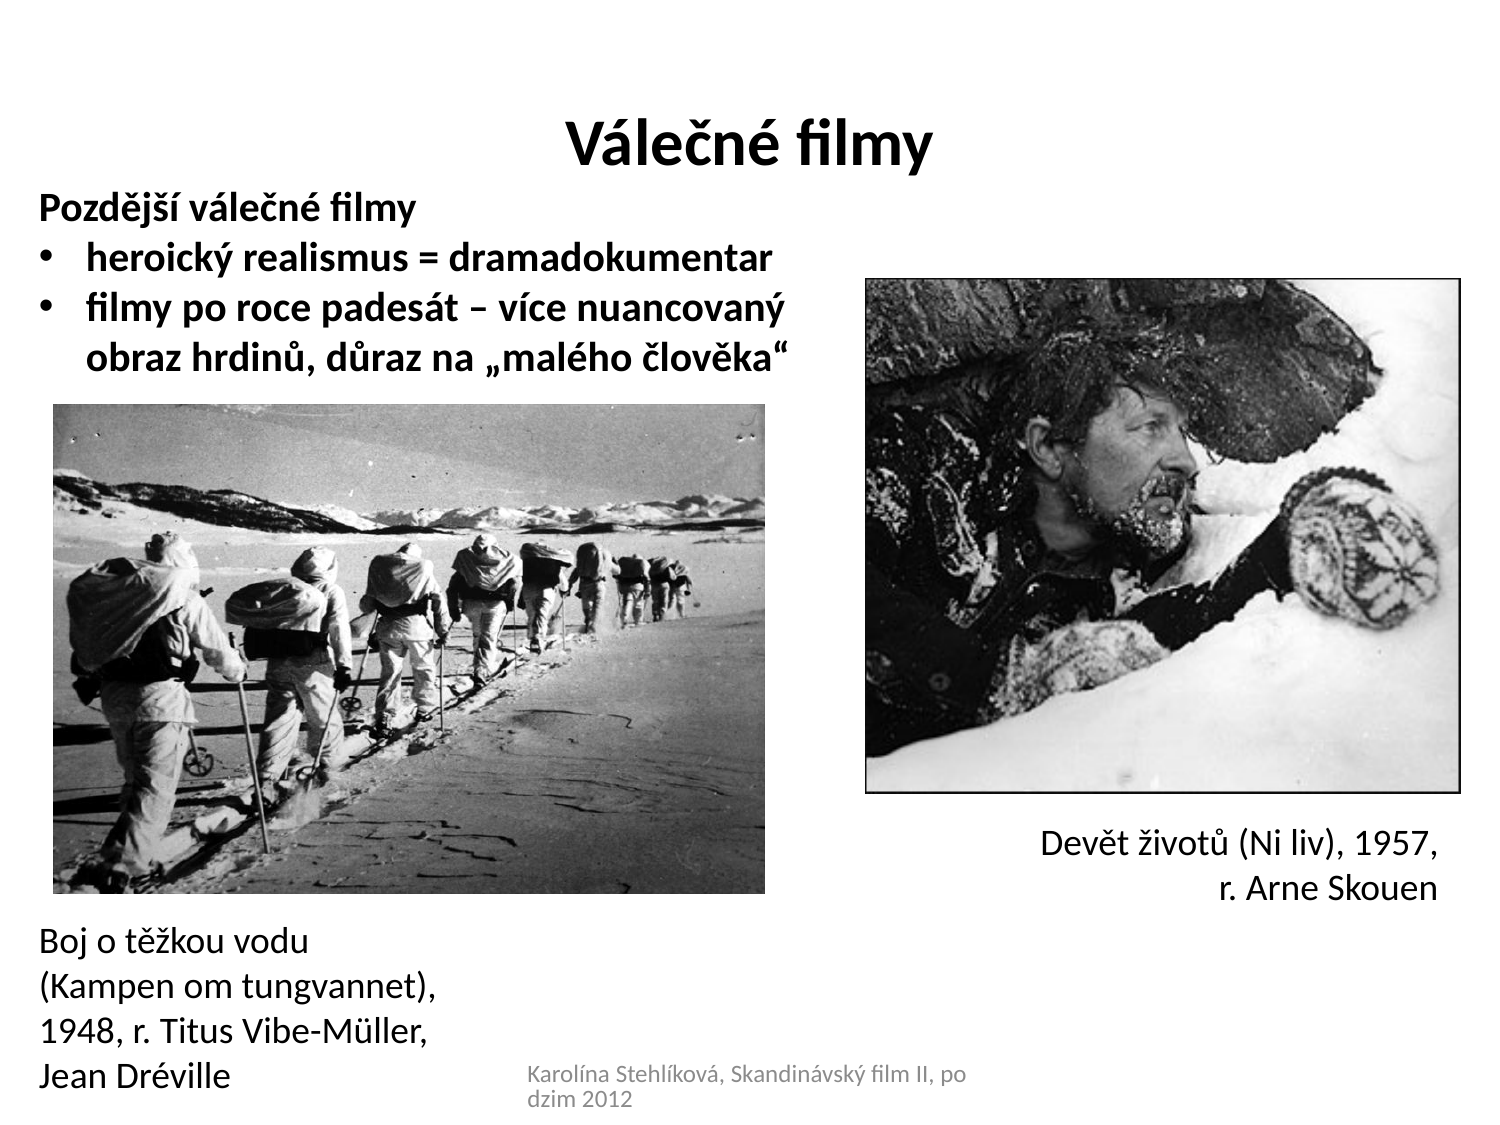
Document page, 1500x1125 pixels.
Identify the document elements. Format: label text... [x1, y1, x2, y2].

picture [52, 404, 765, 894]
footer Karolína Stehlíková, Skandinávský film II, podzim 2012 [512, 1042, 988, 1103]
text_box Boj o těžkou vodu (Kampen om tungvannet), 1948, r. Titus Vibe-Müller, Jean Dréville [24, 908, 462, 1104]
title Válečné filmy [75, 45, 1425, 233]
picture [864, 278, 1462, 794]
text_box Pozdější válečné filmy heroický realismus = dramadokumentar filmy po roce padesát – více nuancovaný obraz hrdinů, důraz na „malého člověka“ [24, 172, 853, 388]
text_box Devět životů (Ni liv), 1957, r. Arne Skouen [927, 810, 1454, 916]
